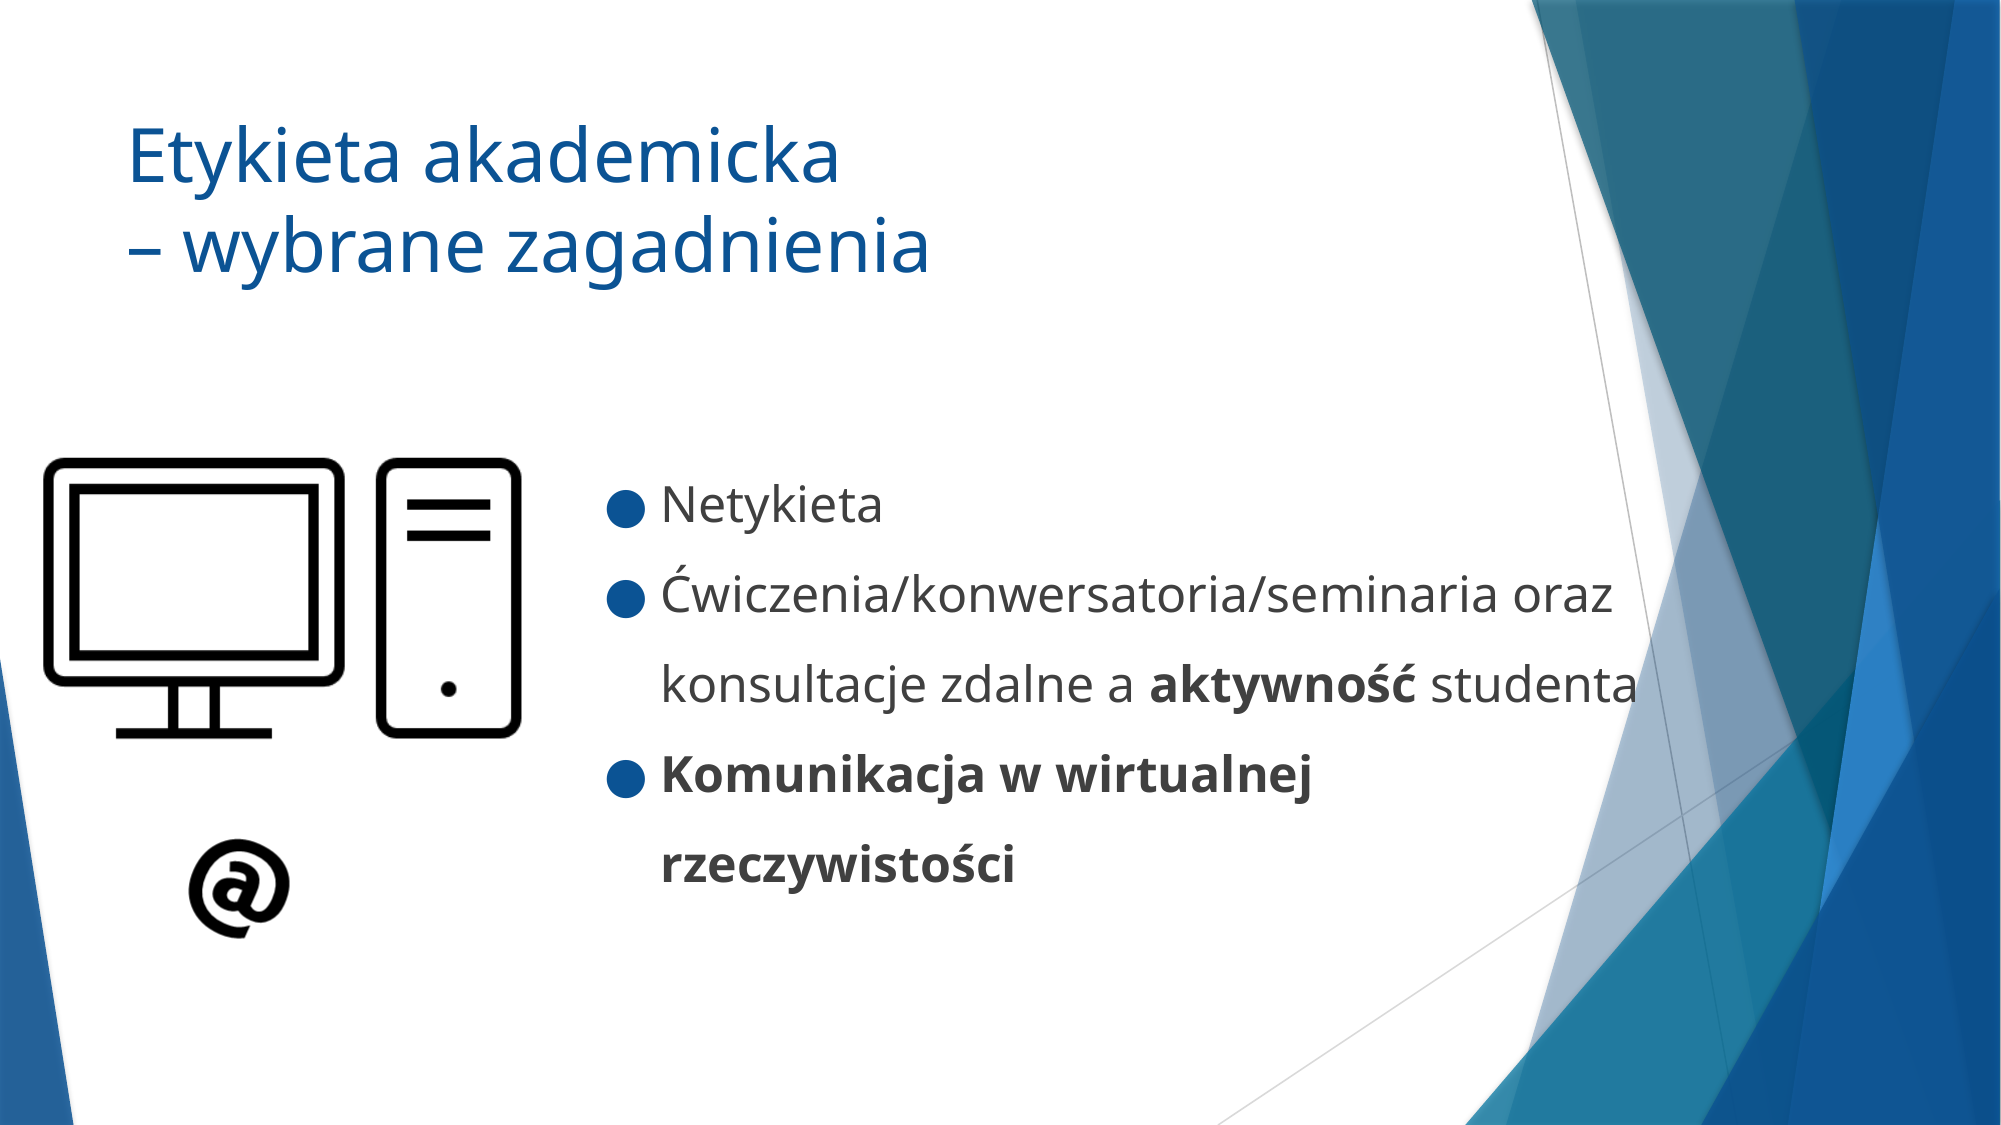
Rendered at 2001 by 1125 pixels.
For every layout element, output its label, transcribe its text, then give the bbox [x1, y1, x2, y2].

title Etykieta akademicka – wybrane zagadnienia [111, 99, 1522, 317]
list Netykieta Ćwiczenia/konwersatoria/seminaria oraz konsultacje zdalne a aktywność studenta Komunikacja w wirtualnej rzeczywistości [570, 435, 1679, 1125]
picture [33, 353, 533, 1088]
